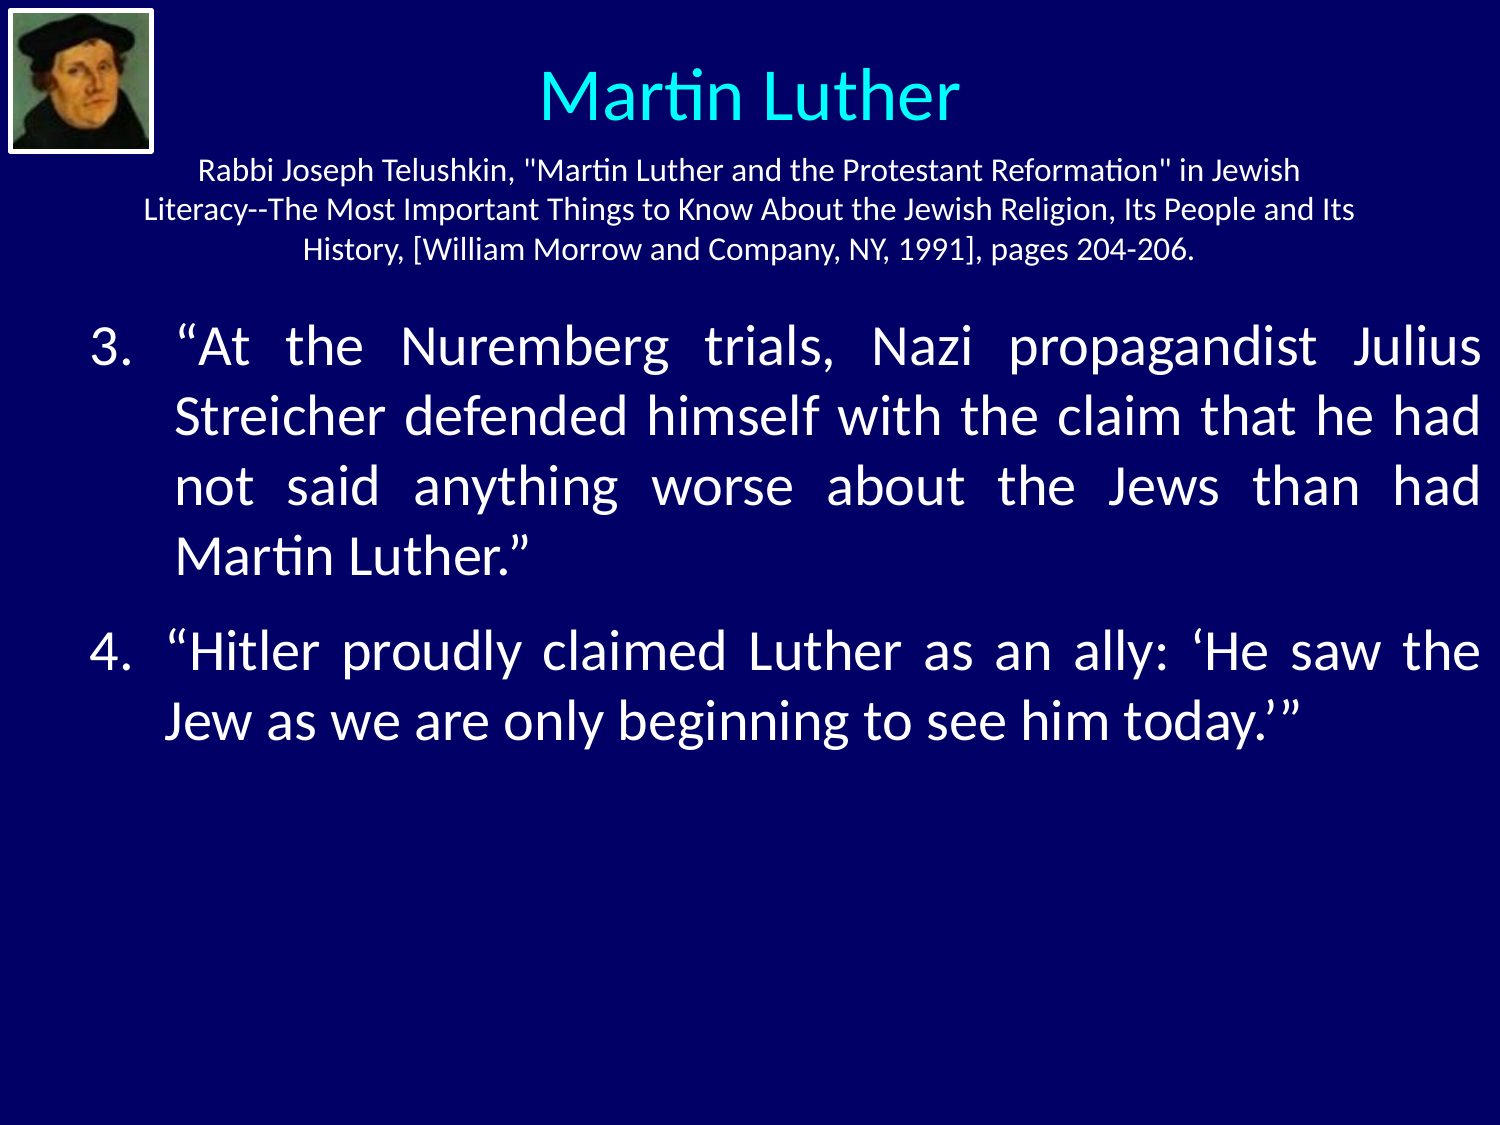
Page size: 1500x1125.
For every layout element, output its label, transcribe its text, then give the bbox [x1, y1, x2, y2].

text_box Martin Luther Rabbi Joseph Telushkin, "Martin Luther and the Protestant Reformation" in Jewish Literacy--The Most Important Things to Know About the Jewish Religion, Its People and Its History, [William Morrow and Company, NY, 1991], pages 204-206. [122, 37, 1378, 275]
text_box “At the Nuremberg trials, Nazi propagandist Julius Streicher defended himself with the claim that he had not said anything worse about the Jews than had Martin Luther.” “Hitler proudly claimed Luther as an ally: ‘He saw the Jew as we are only beginning to see him today.’” [0, 299, 1498, 760]
picture [12, 12, 150, 150]
